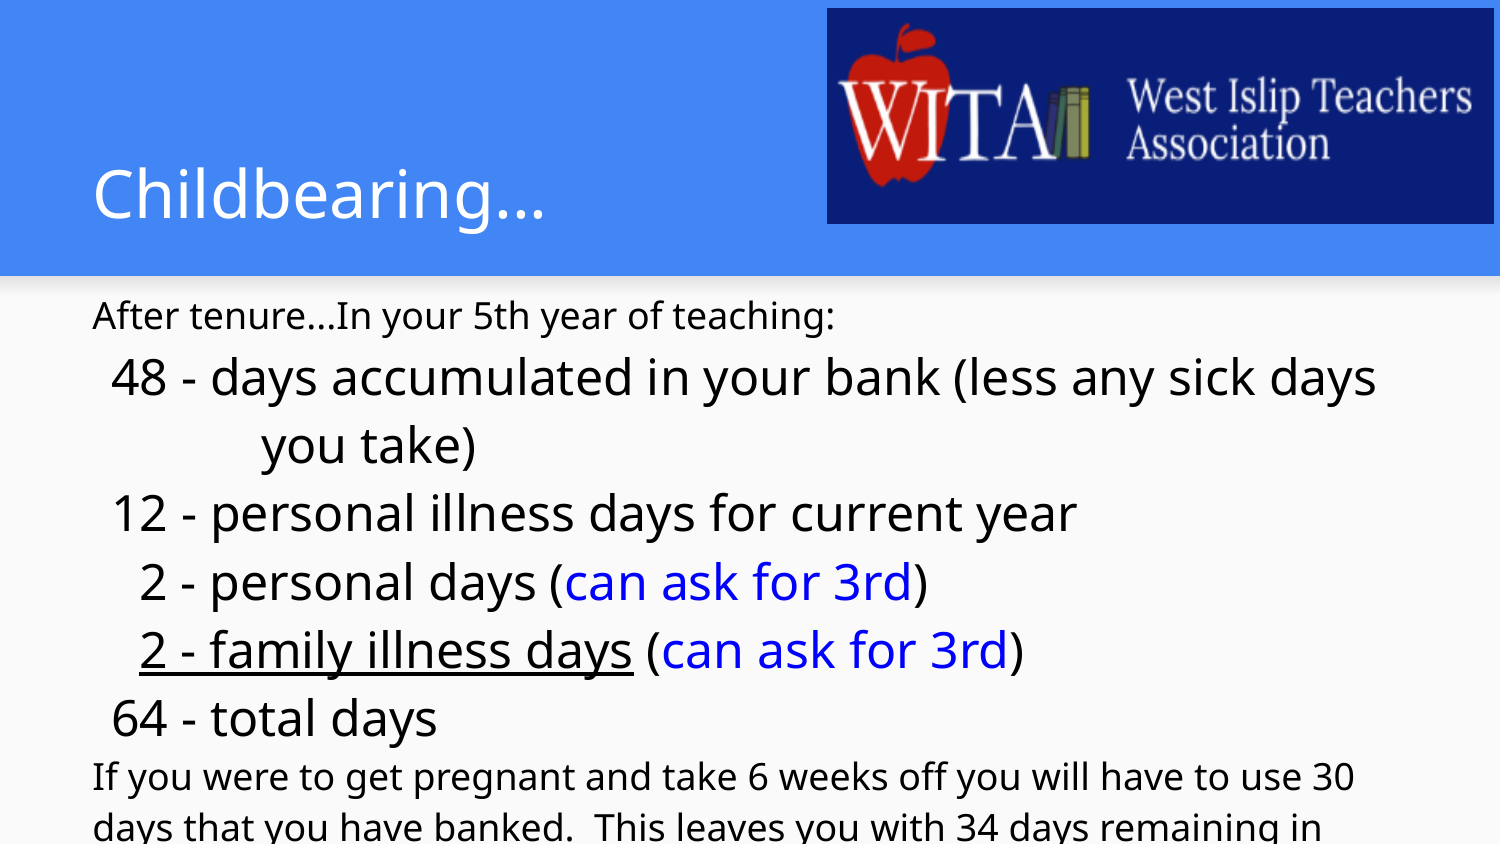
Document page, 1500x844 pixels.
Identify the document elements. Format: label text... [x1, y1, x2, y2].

title Childbearing... [77, 121, 1427, 248]
list After tenure...In your 5th year of teaching: 48 - days accumulated in your bank (less any sick days you take) 12 - personal illness days for current year 2 - personal days (can ask for 3rd) 2 - family illness days (can ask for 3rd) 64 - total days If you were to get pregnant and take 6 weeks off you will have to use 30 days that you have banked. This leaves you with 34 days remaining in your bank. [77, 270, 1427, 844]
picture [827, 8, 1495, 224]
